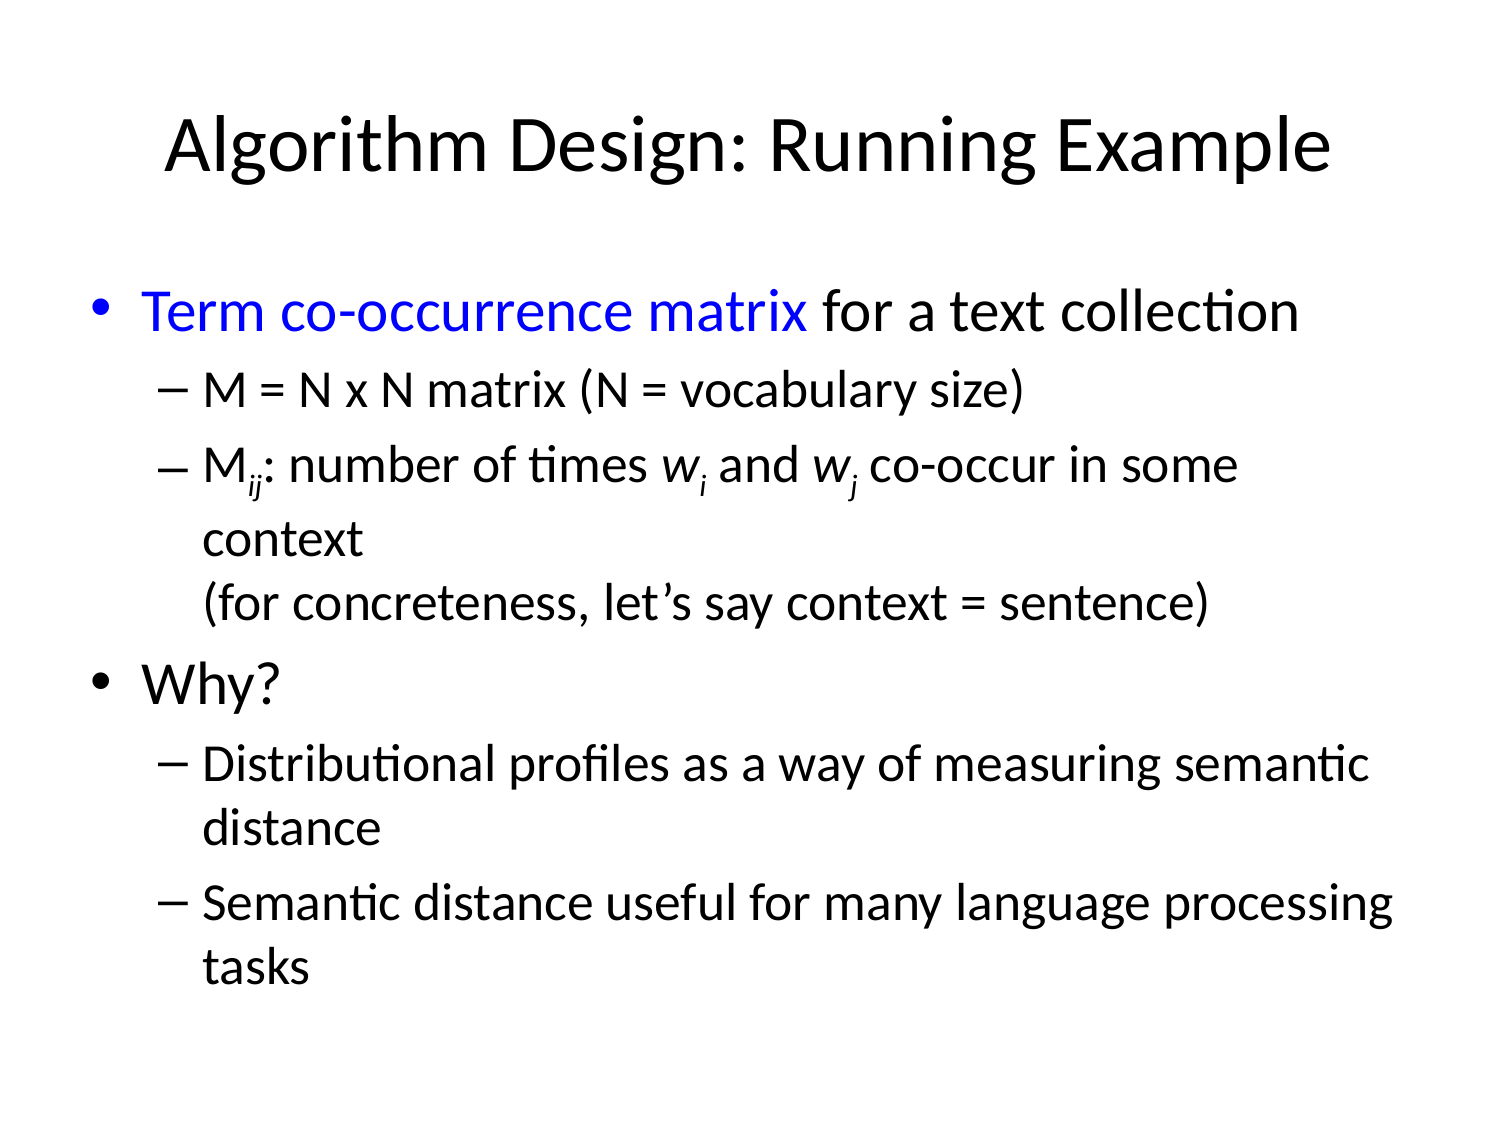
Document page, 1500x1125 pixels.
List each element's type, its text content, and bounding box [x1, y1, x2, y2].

title Algorithm Design: Running Example [75, 45, 1425, 233]
list Term co-occurrence matrix for a text collection M = N x N matrix (N = vocabulary size) Mij: number of times wi and wj co-occur in some context (for concreteness, let’s say context = sentence) Why? Distributional profiles as a way of measuring semantic distance Semantic distance useful for many language processing tasks [75, 262, 1425, 1005]
